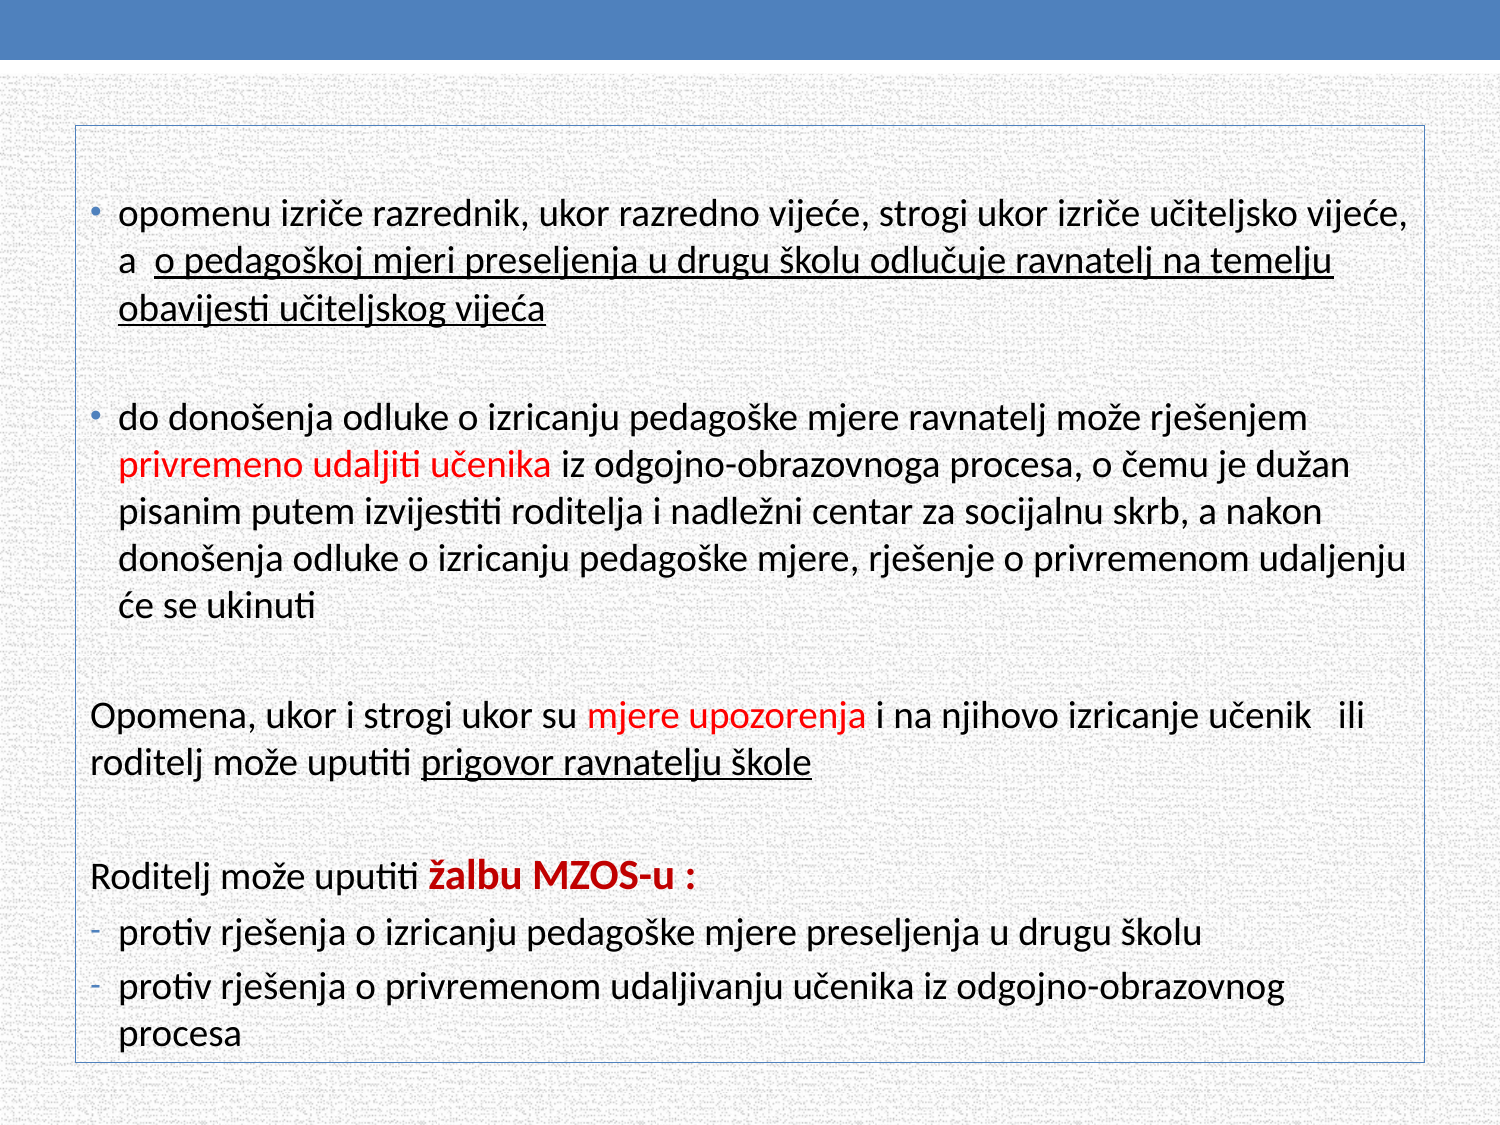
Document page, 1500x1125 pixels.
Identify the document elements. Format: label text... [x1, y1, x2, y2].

list opomenu izriče razrednik, ukor razredno vijeće, strogi ukor izriče učiteljsko vijeće, a o pedagoškoj mjeri preseljenja u drugu školu odlučuje ravnatelj na temelju obavijesti učiteljskog vijeća do donošenja odluke o izricanju pedagoške mjere ravnatelj može rješenjem privremeno udaljiti učenika iz odgojno-obrazovnoga procesa, o čemu je dužan pisanim putem izvijestiti roditelja i nadležni centar za socijalnu skrb, a nakon donošenja odluke o izricanju pedagoške mjere, rješenje o privremenom udaljenju će se ukinuti Opomena, ukor i strogi ukor su mjere upozorenja i na njihovo izricanje učenik ili roditelj može uputiti prigovor ravnatelju škole Roditelj može uputiti žalbu MZOS-u : protiv rješenja o izricanju pedagoške mjere preseljenja u drugu školu protiv rješenja o privremenom udaljivanju učenika iz odgojno-obrazovnog procesa [75, 125, 1425, 1063]
